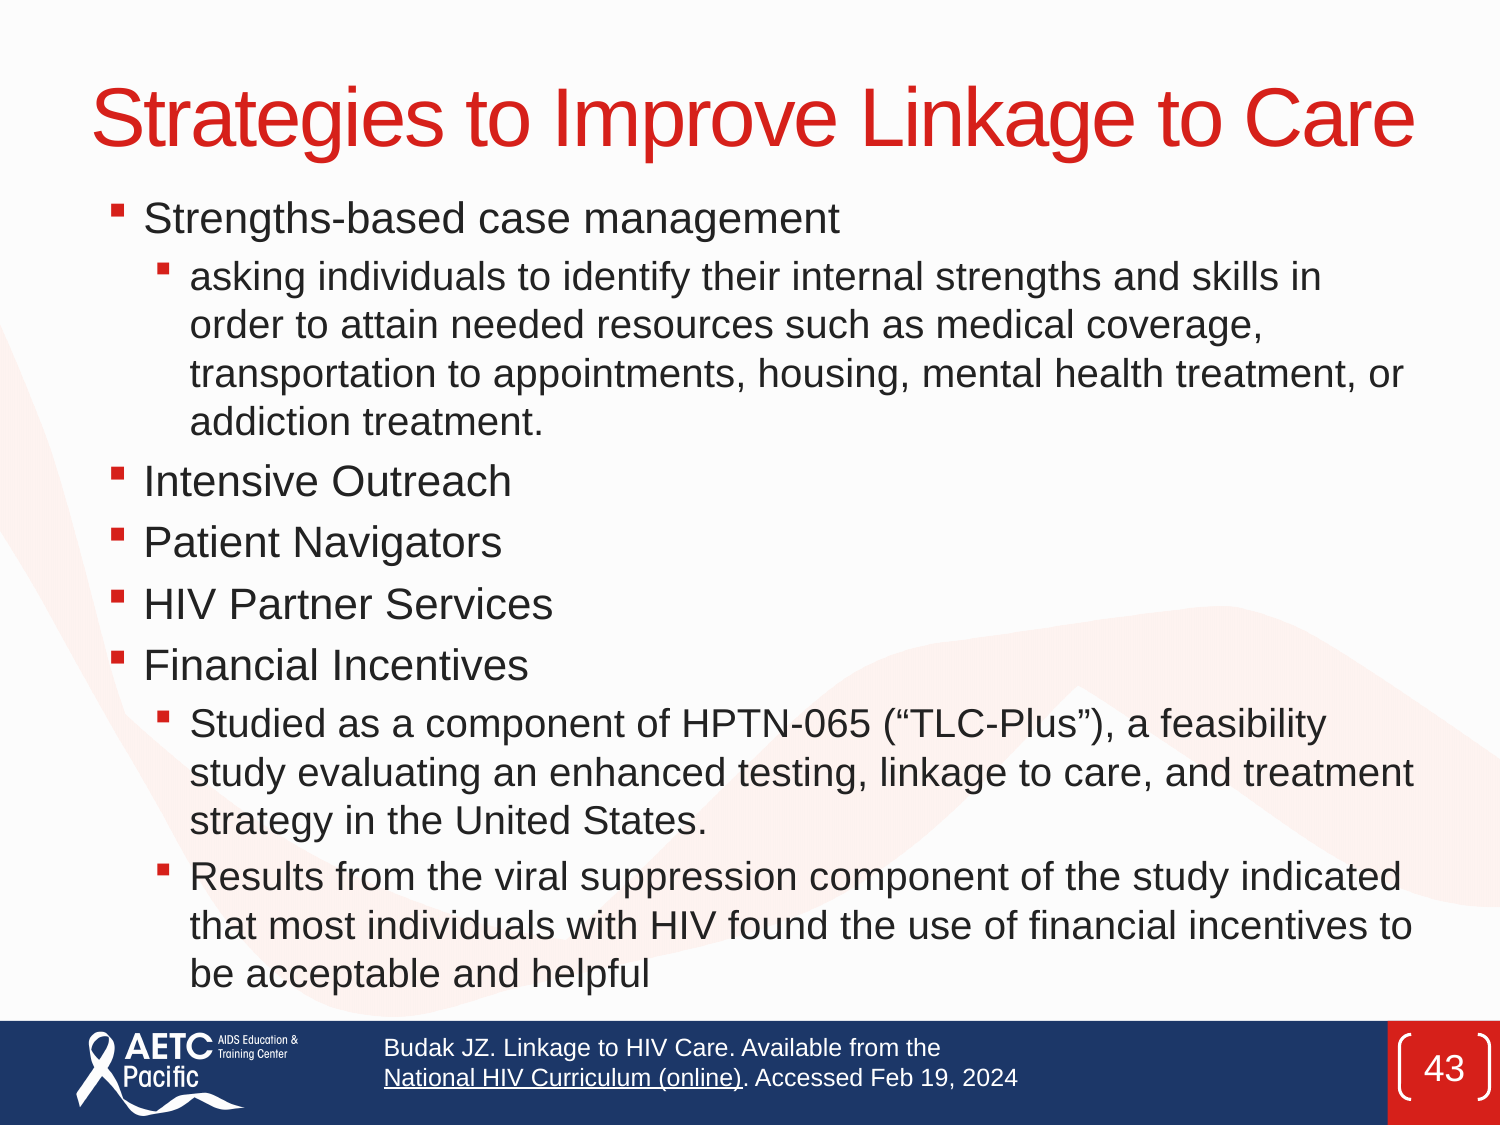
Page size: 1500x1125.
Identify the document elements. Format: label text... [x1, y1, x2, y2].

slide_number 43 [1397, 1032, 1492, 1101]
picture [0, 0, 1500, 1017]
text_box Budak JZ. Linkage to HIV Care. Available from the National HIV Curriculum (online). Accessed Feb 19, 2024 [368, 1023, 1257, 1099]
picture [75, 1029, 299, 1120]
list Strengths-based case management asking individuals to identify their internal strengths and skills in order to attain needed resources such as medical coverage, transportation to appointments, housing, mental health treatment, or addiction treatment. Intensive Outreach Patient Navigators HIV Partner Services Financial Incentives Studied as a component of HPTN-065 (“TLC-Plus”), a feasibility study evaluating an enhanced testing, linkage to care, and treatment strategy in the United States. Results from the viral suppression component of the study indicated that most individuals with HIV found the use of financial incentives to be acceptable and helpful [75, 181, 1440, 1011]
title Strategies to Improve Linkage to Care [75, 45, 1440, 181]
